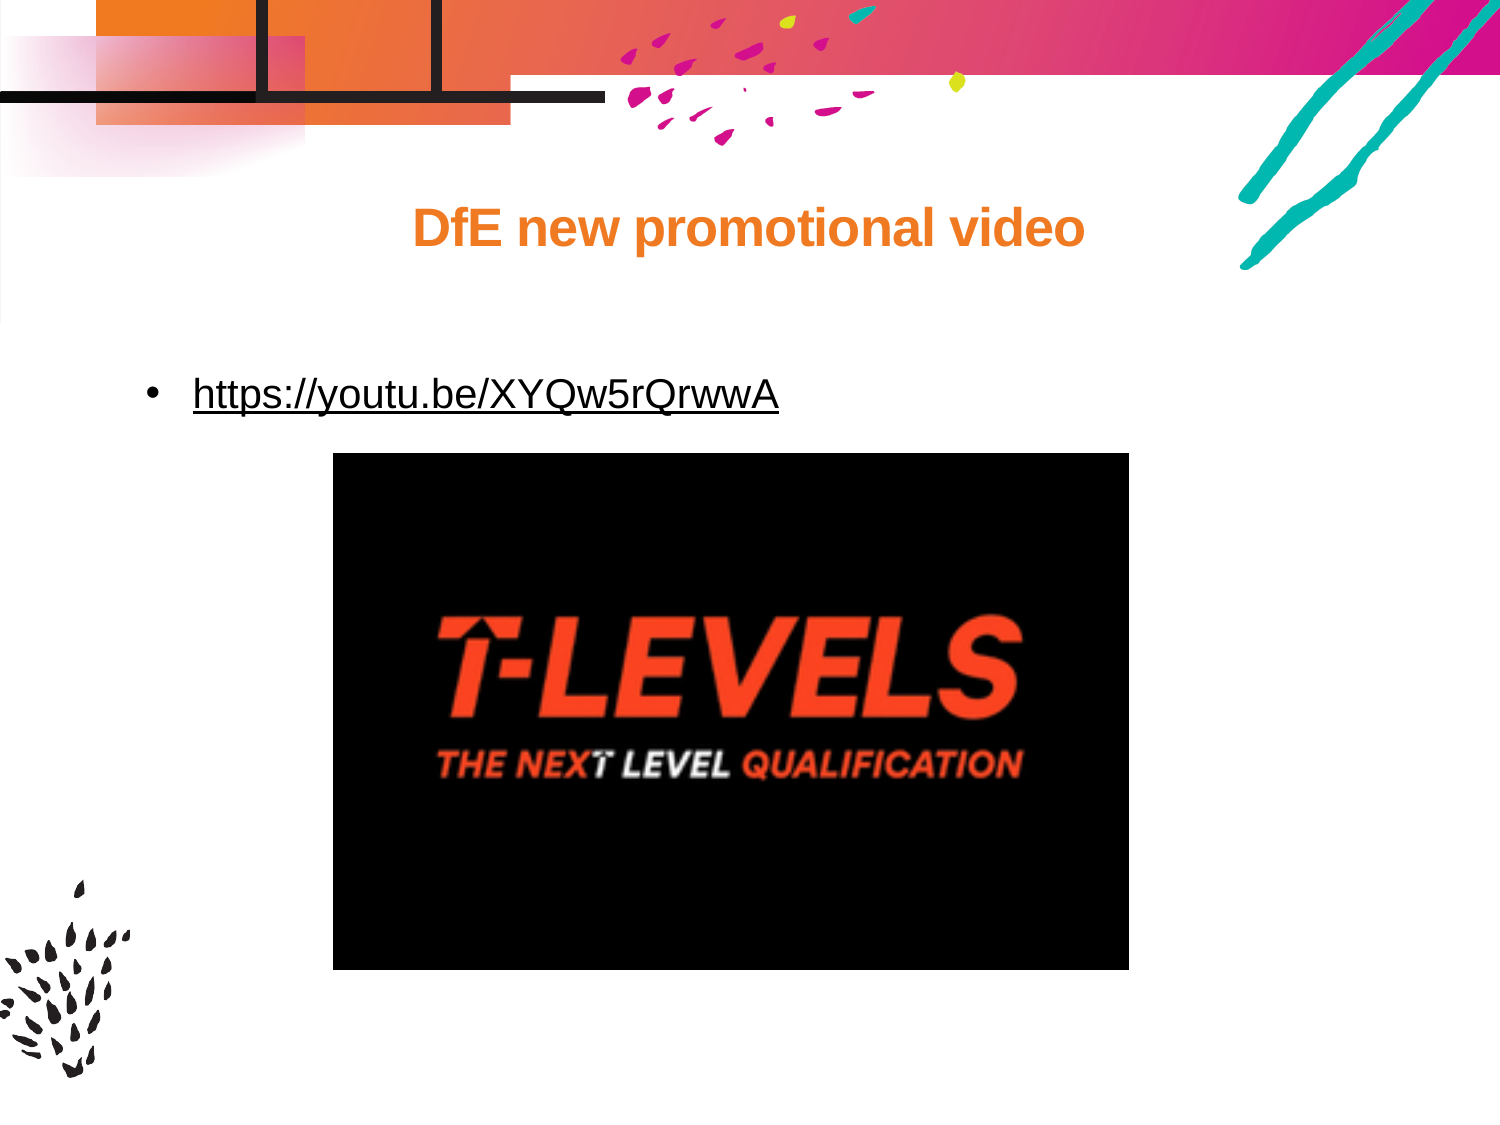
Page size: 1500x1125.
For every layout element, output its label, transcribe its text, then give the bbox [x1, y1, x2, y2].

picture [0, 922, 130, 1078]
list https://youtu.be/XYQw5rQrwwA [145, 317, 1355, 419]
picture [333, 452, 1129, 971]
title DfE new promotional video [145, 191, 1355, 259]
